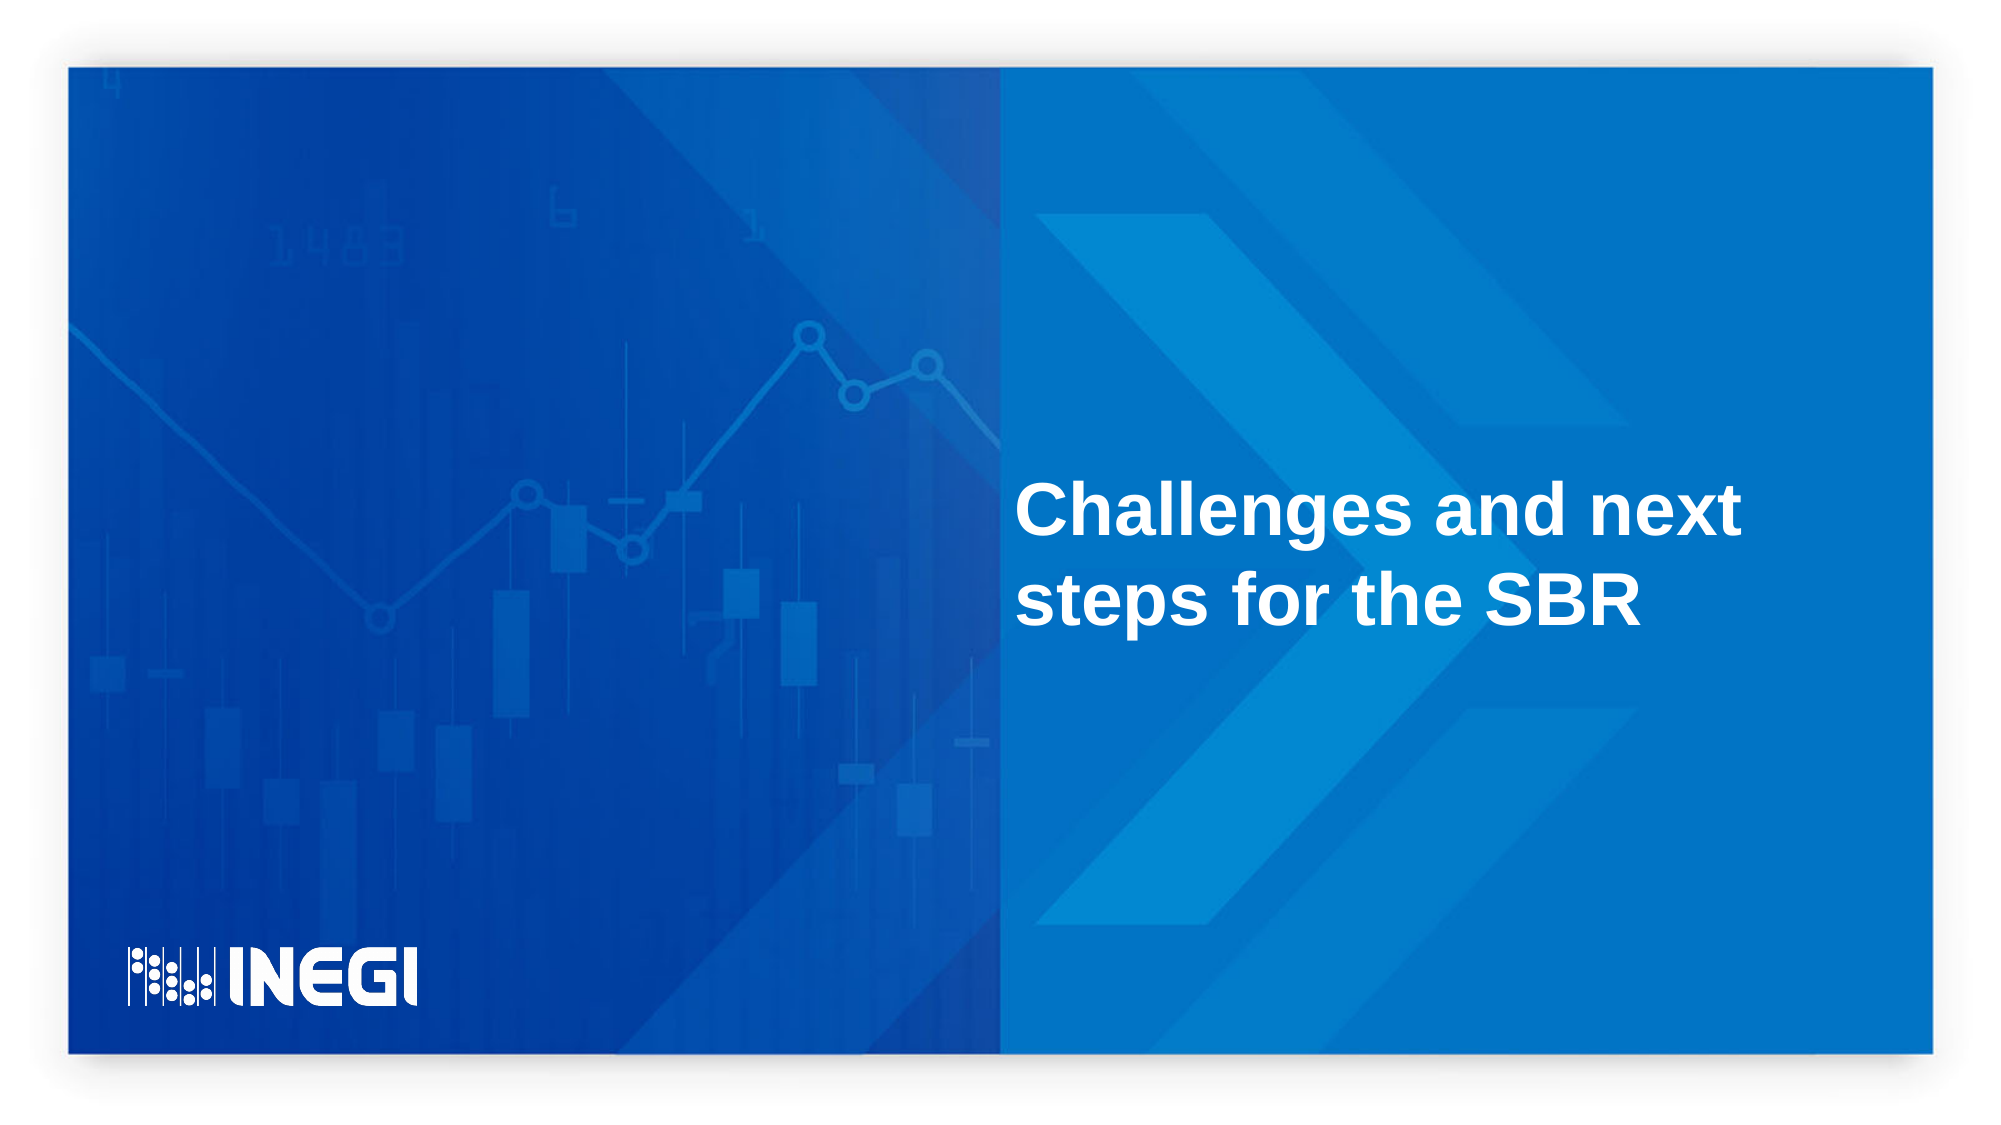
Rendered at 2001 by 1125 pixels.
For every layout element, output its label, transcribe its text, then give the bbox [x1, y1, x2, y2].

text_box Challenges and next steps for the SBR [999, 453, 1907, 648]
picture [0, 0, 2000, 1125]
